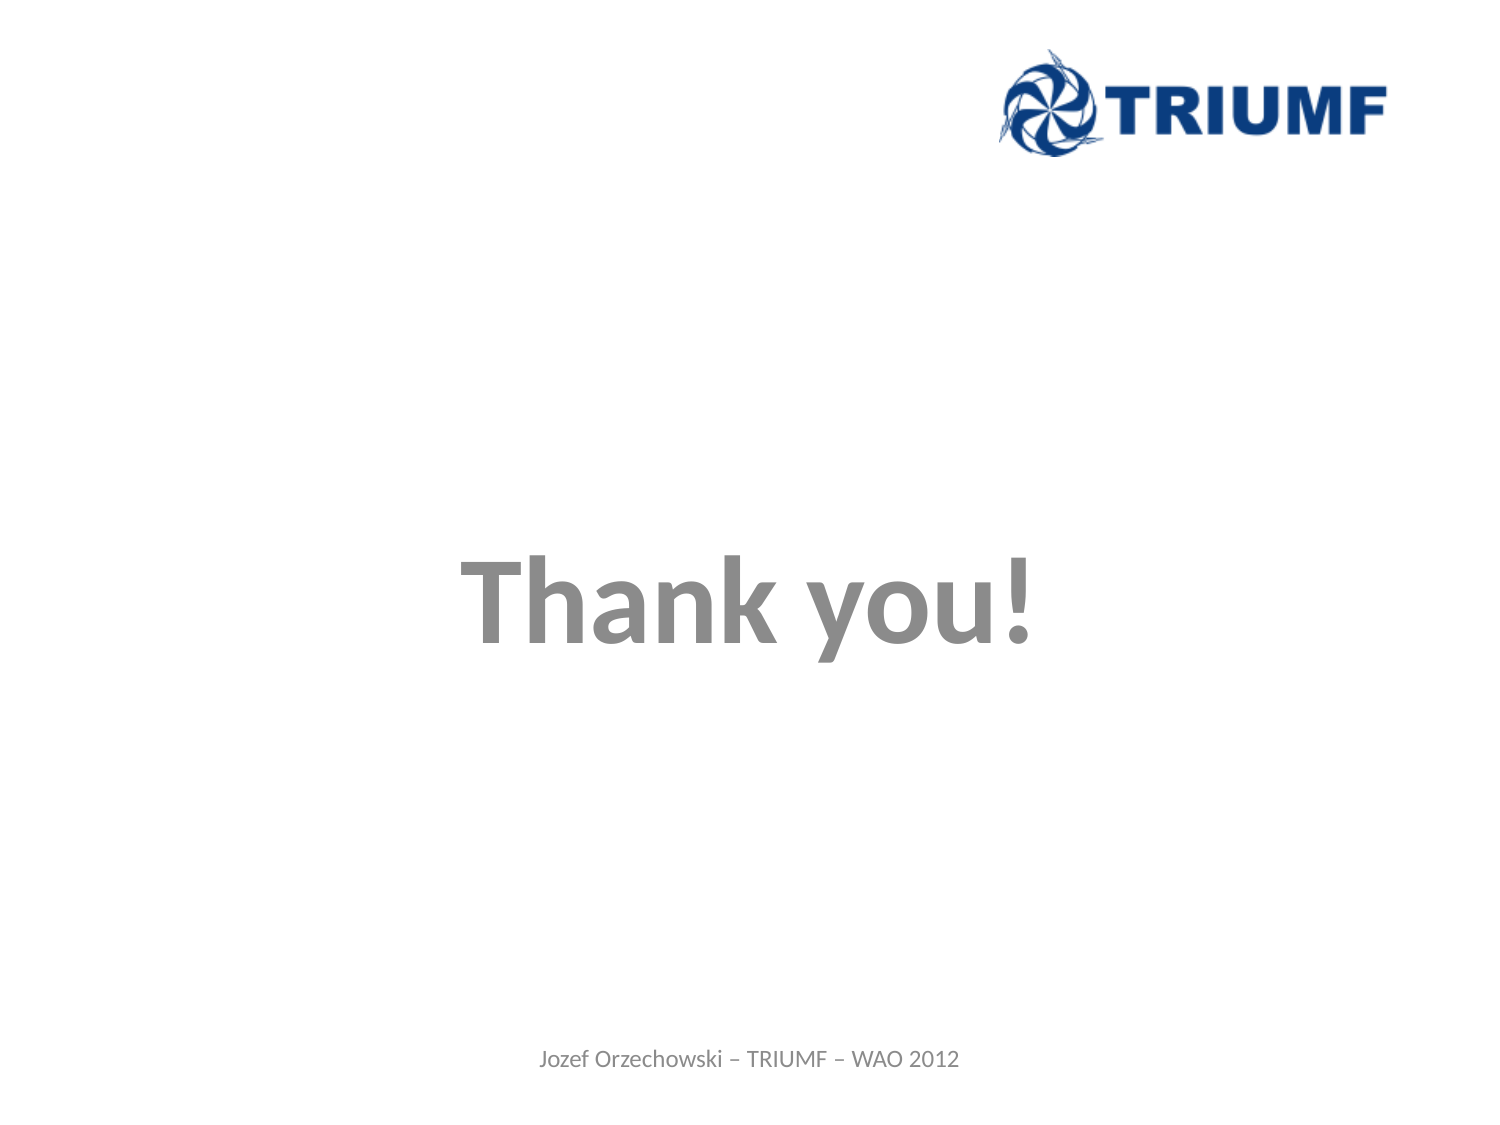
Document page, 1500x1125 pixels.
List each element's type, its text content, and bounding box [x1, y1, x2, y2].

picture [999, 49, 1388, 157]
footer Jozef Orzechowski – TRIUMF – WAO 2012 [512, 1042, 988, 1103]
subtitle Thank you! [225, 312, 1275, 988]
